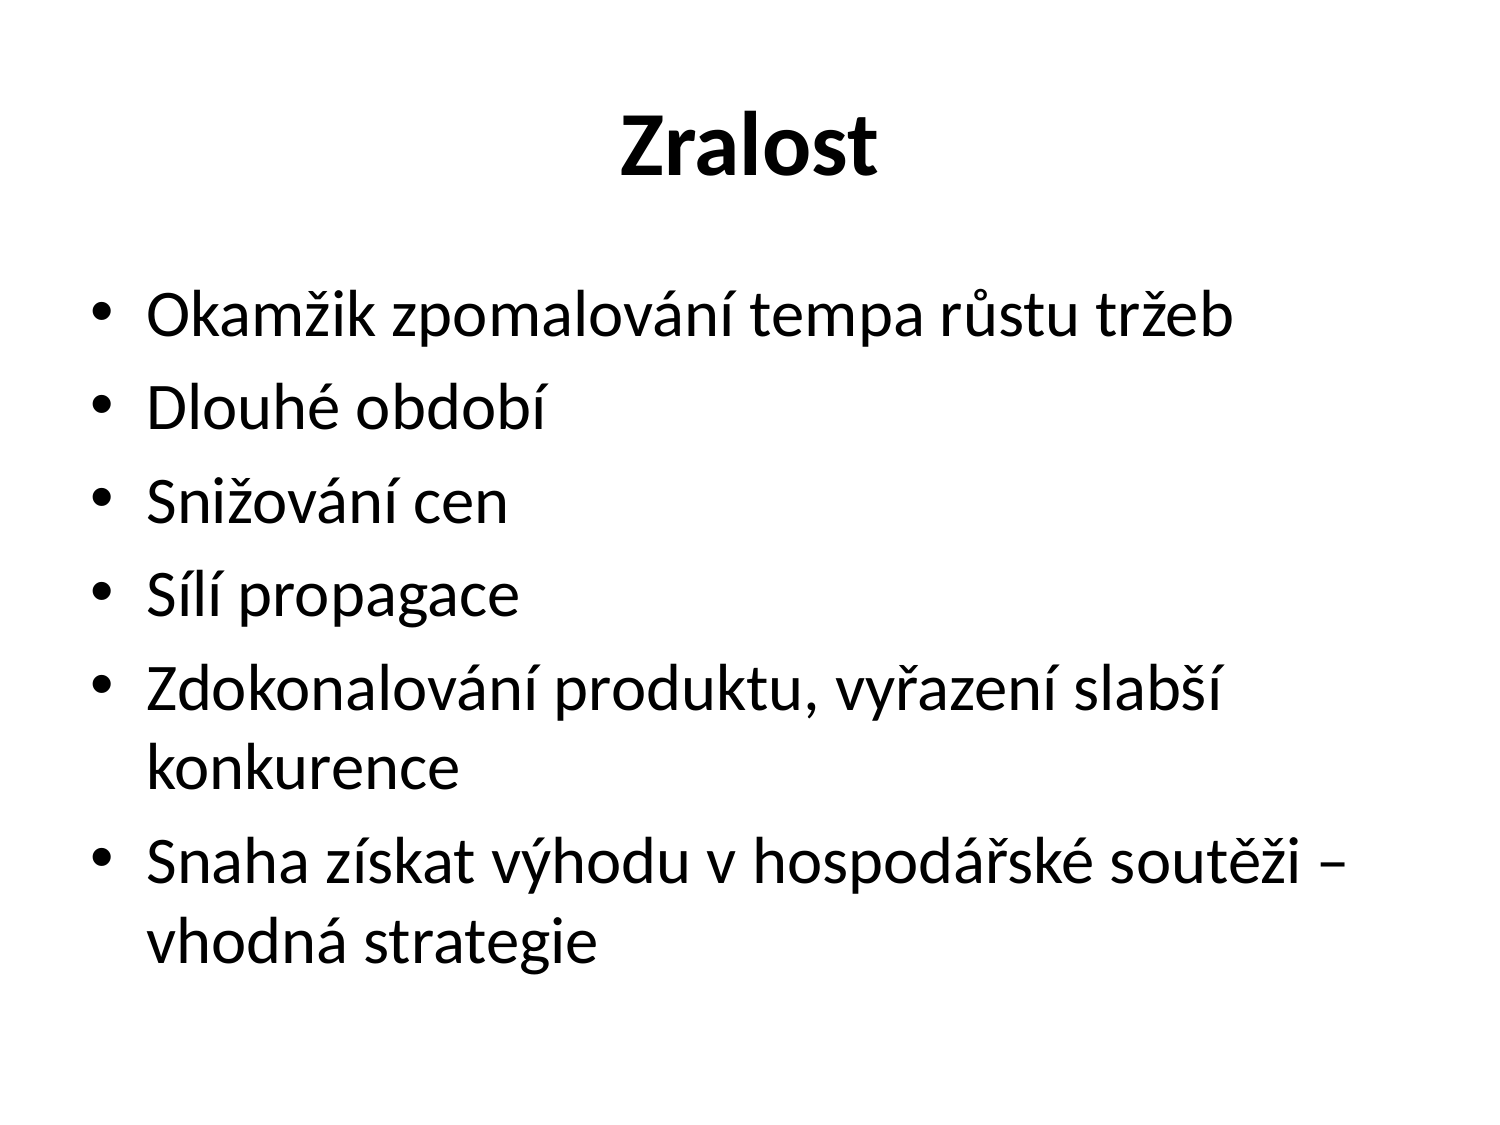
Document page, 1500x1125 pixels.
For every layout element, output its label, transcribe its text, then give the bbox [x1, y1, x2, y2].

list Okamžik zpomalování tempa růstu tržeb Dlouhé období Snižování cen Sílí propagace Zdokonalování produktu, vyřazení slabší konkurence Snaha získat výhodu v hospodářské soutěži – vhodná strategie [75, 262, 1425, 1005]
title Zralost [75, 45, 1425, 233]
